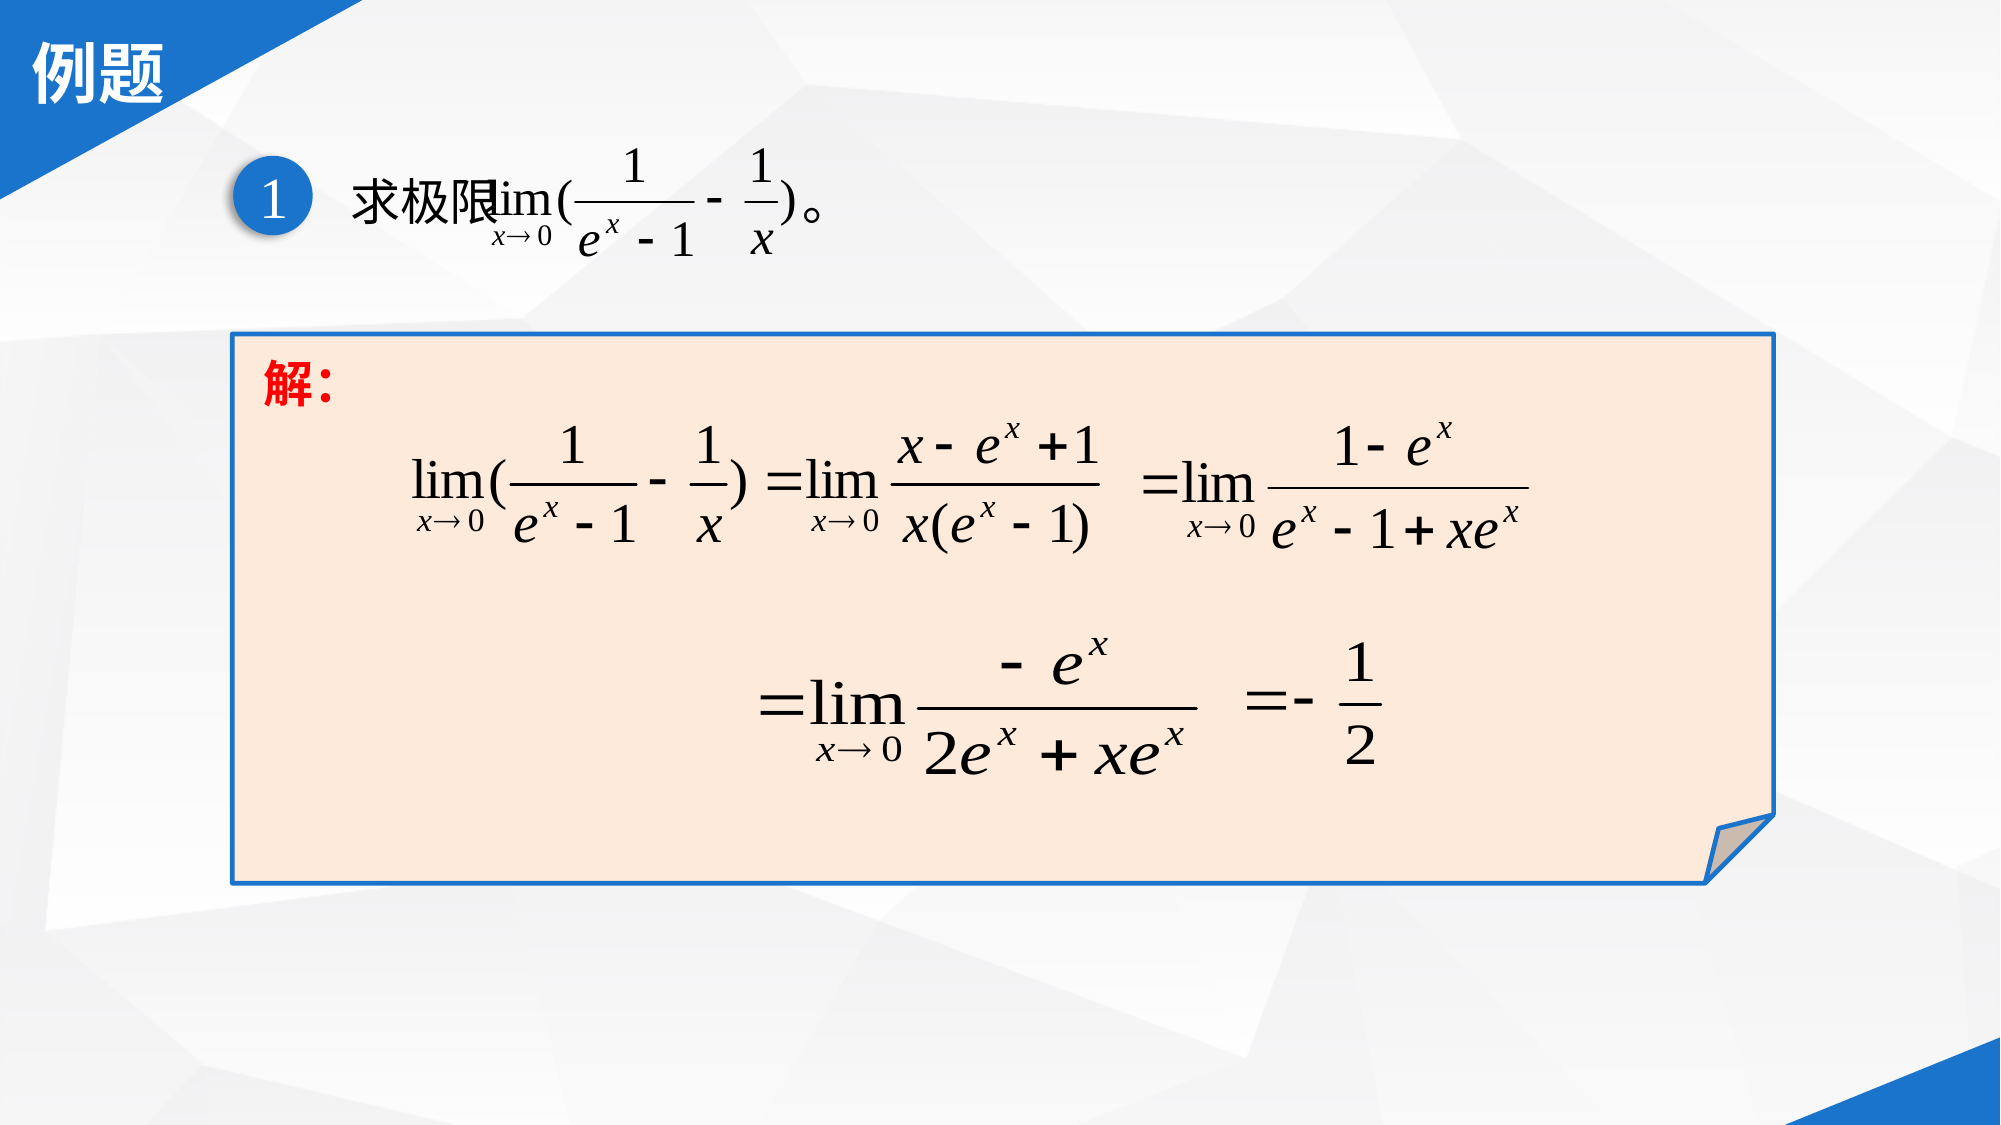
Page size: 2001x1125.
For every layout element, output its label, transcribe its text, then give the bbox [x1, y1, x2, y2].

text_box 1 [231, 166, 243, 225]
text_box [1128, 398, 1542, 563]
text_box [232, 333, 1774, 884]
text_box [403, 400, 1112, 565]
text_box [741, 612, 1214, 789]
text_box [1229, 625, 1393, 778]
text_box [248, 133, 899, 267]
picture [0, 0, 2000, 1125]
text_box 解： [249, 345, 480, 421]
